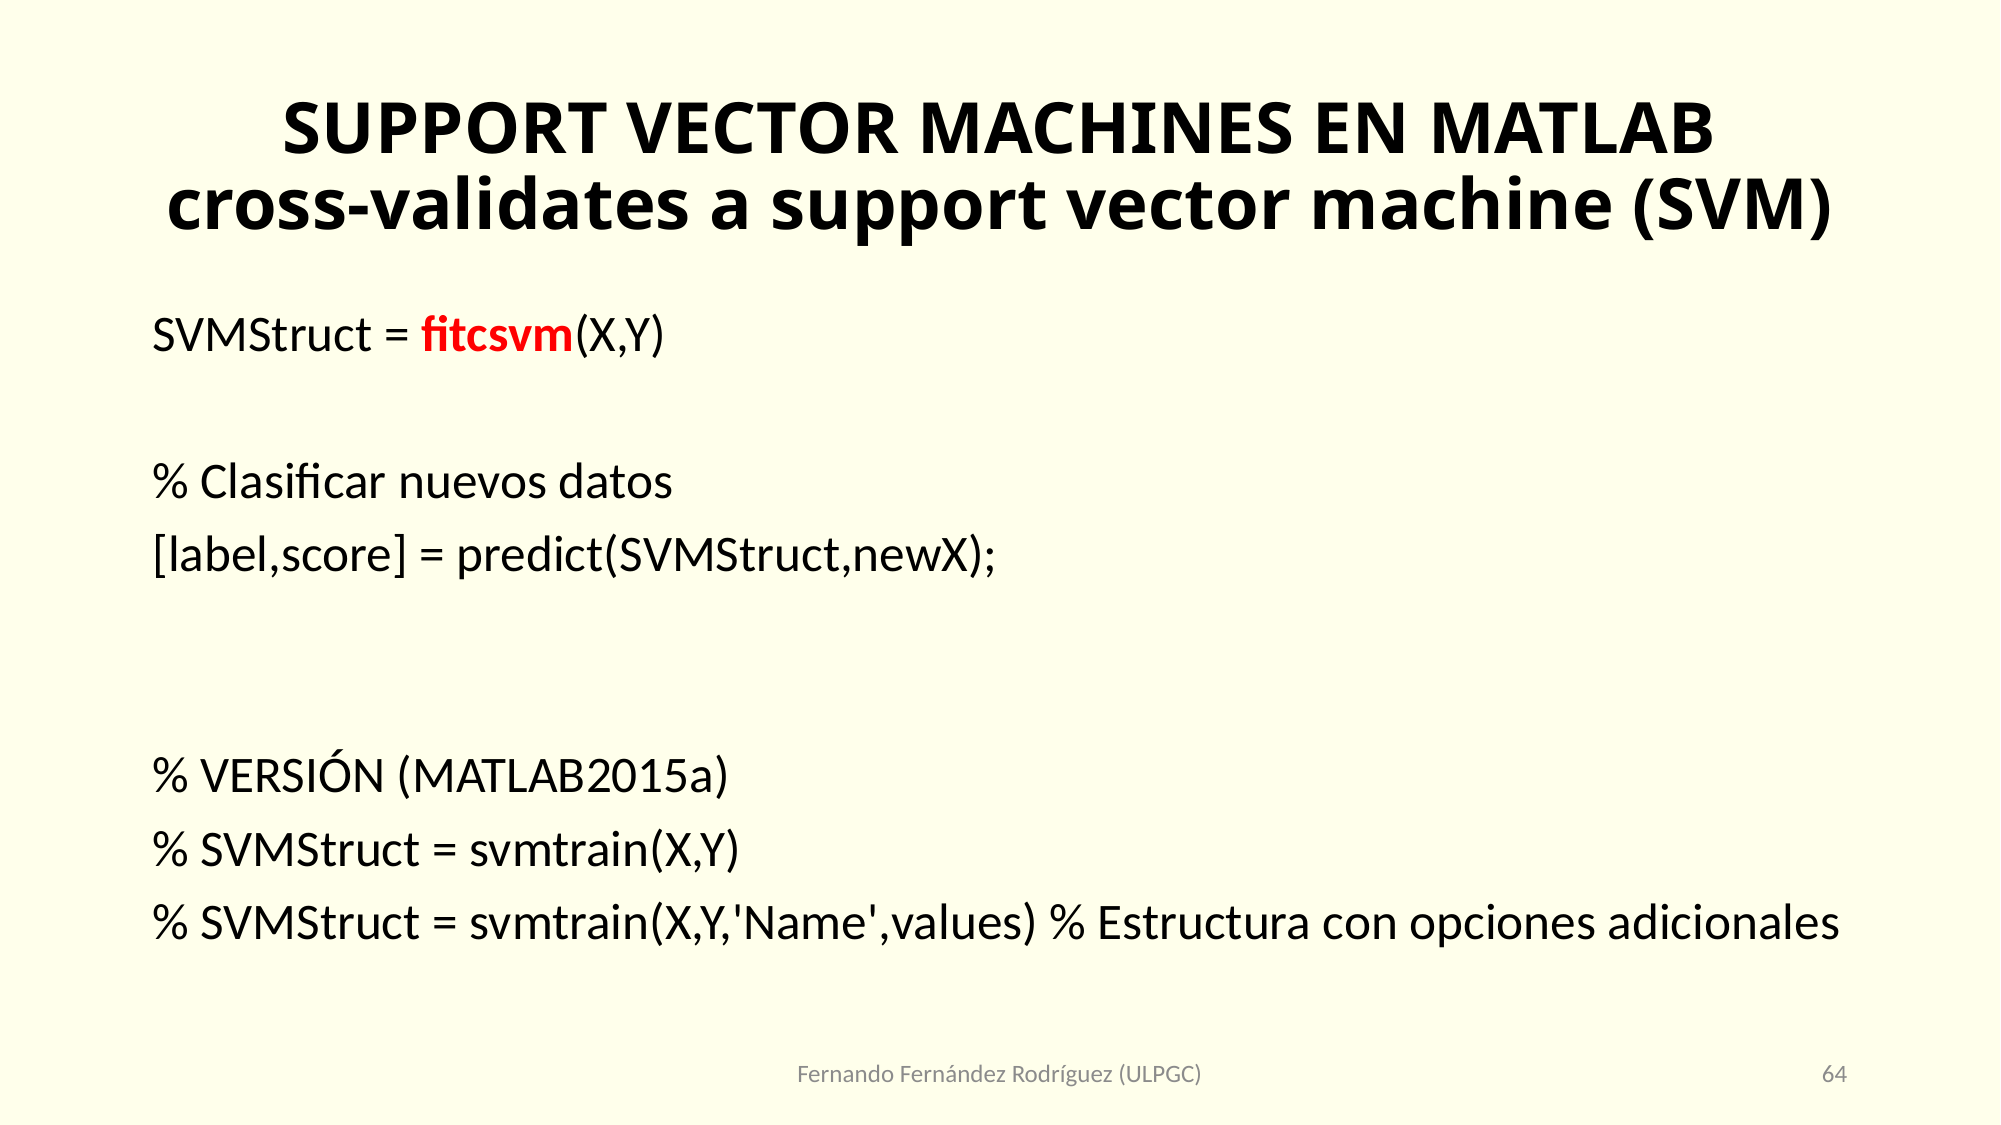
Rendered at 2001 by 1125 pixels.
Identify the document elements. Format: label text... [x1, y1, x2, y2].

list SVMStruct = fitcsvm(X,Y) % Clasificar nuevos datos [label,score] = predict(SVMStruct,newX); % VERSIÓN (MATLAB2015a) % SVMStruct = svmtrain(X,Y) % SVMStruct = svmtrain(X,Y,'Name',values) % Estructura con opciones adicionales [137, 299, 1863, 1014]
slide_number 64 [1412, 1042, 1863, 1103]
footer Fernando Fernández Rodríguez (ULPGC) [662, 1042, 1338, 1103]
title SUPPORT VECTOR MACHINES EN MATLAB cross-validates a support vector machine (SVM) [137, 59, 1863, 278]
